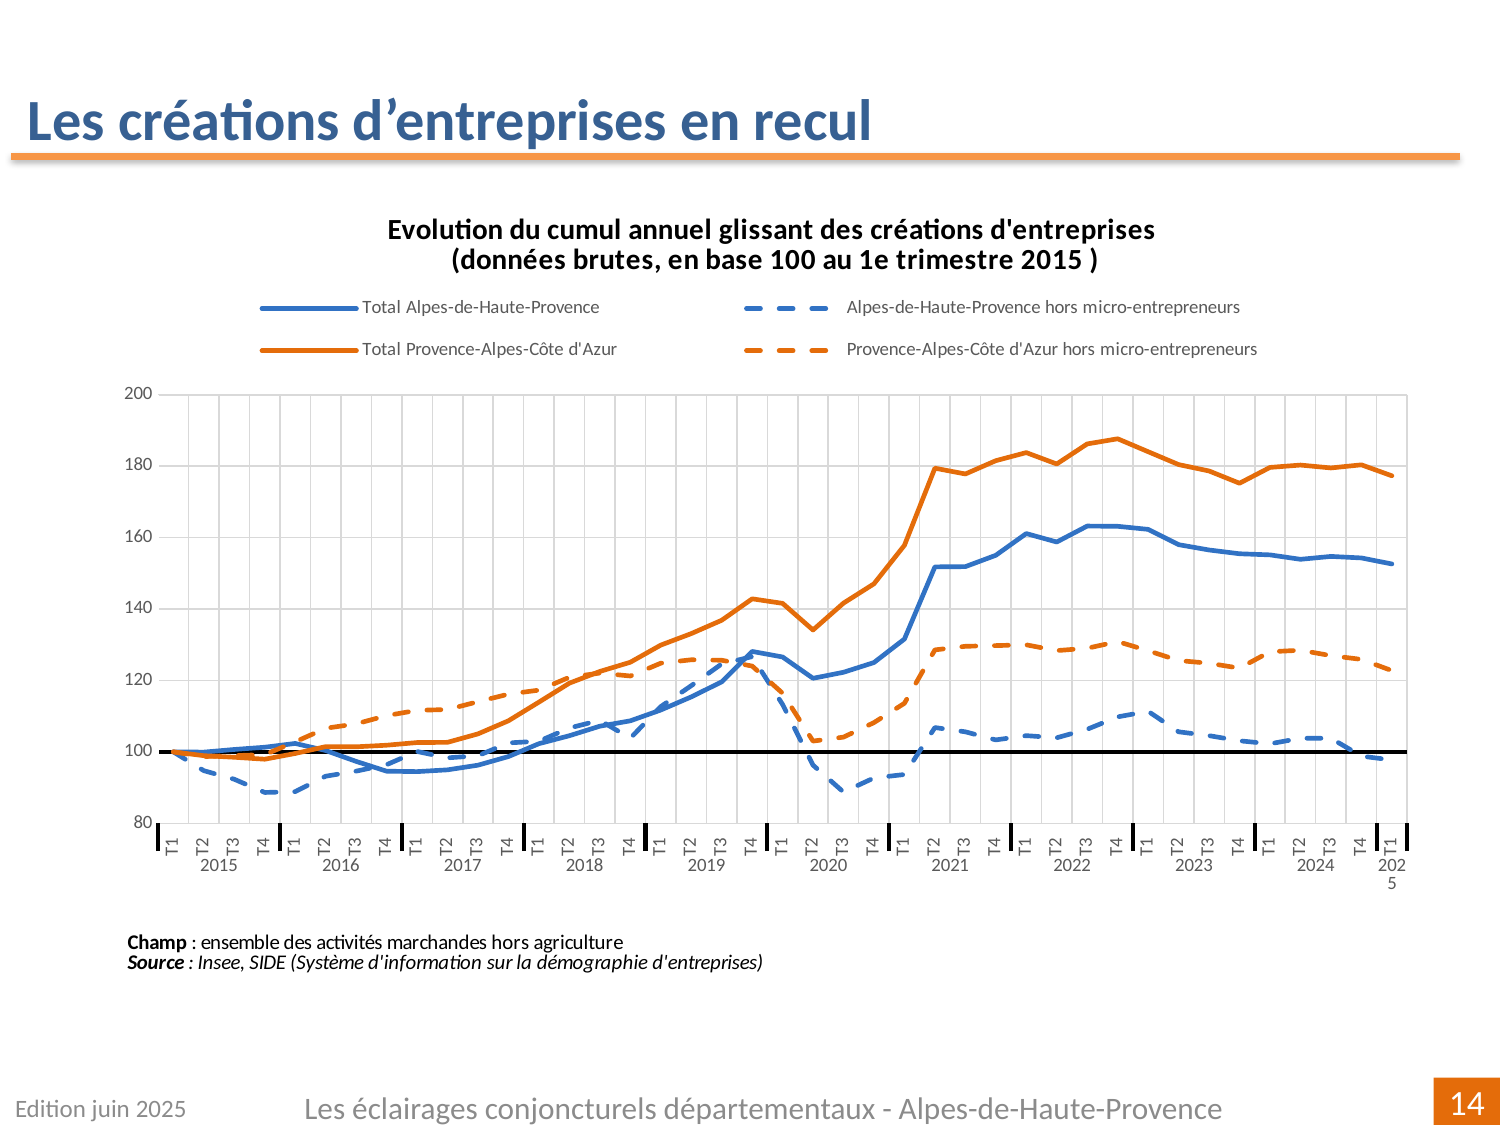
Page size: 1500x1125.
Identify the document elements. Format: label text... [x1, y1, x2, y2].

chart [89, 192, 1434, 1011]
slide_number 14 [1433, 1077, 1500, 1125]
footer Les éclairages conjoncturels départementaux - Alpes-de-Haute-Provence [350, 1077, 1249, 1125]
slide_number Edition juin 2025 [0, 1077, 350, 1125]
text_box Les créations d’entreprises en recul [12, 74, 1489, 160]
